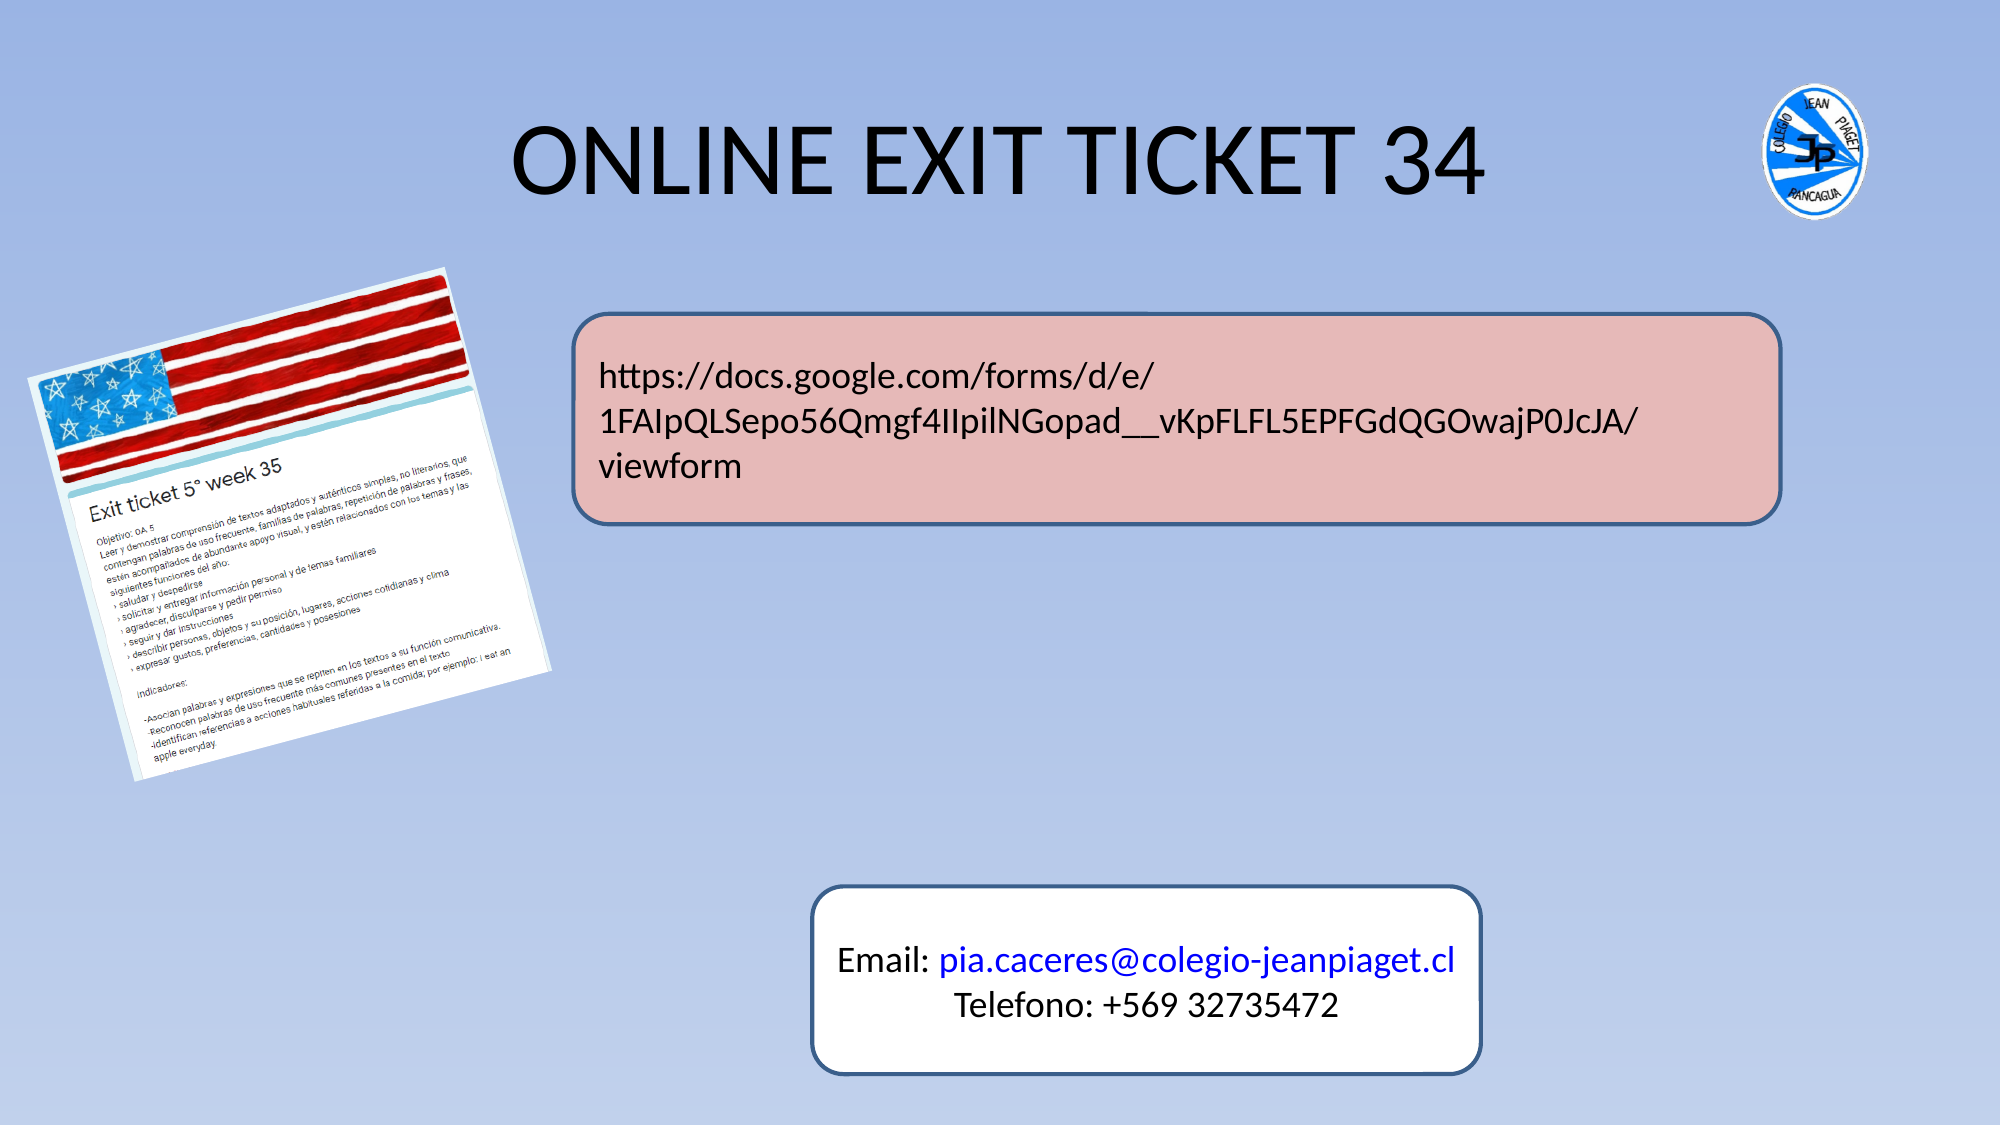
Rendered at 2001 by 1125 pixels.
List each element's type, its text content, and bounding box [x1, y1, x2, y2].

picture [27, 266, 553, 782]
text_box Email: pia.caceres@colegio-jeanpiaget.cl Telefono: +569 32735472 [810, 884, 1483, 1077]
title ONLINE EXIT TICKET 34 [137, 82, 1863, 300]
text_box https://docs.google.com/forms/d/e/1FAIpQLSepo56Qmgf4IIpilNGopad__vKpFLFL5EPFGdQGOwajP0JcJA/viewform [571, 311, 1783, 527]
picture [1736, 81, 1899, 223]
